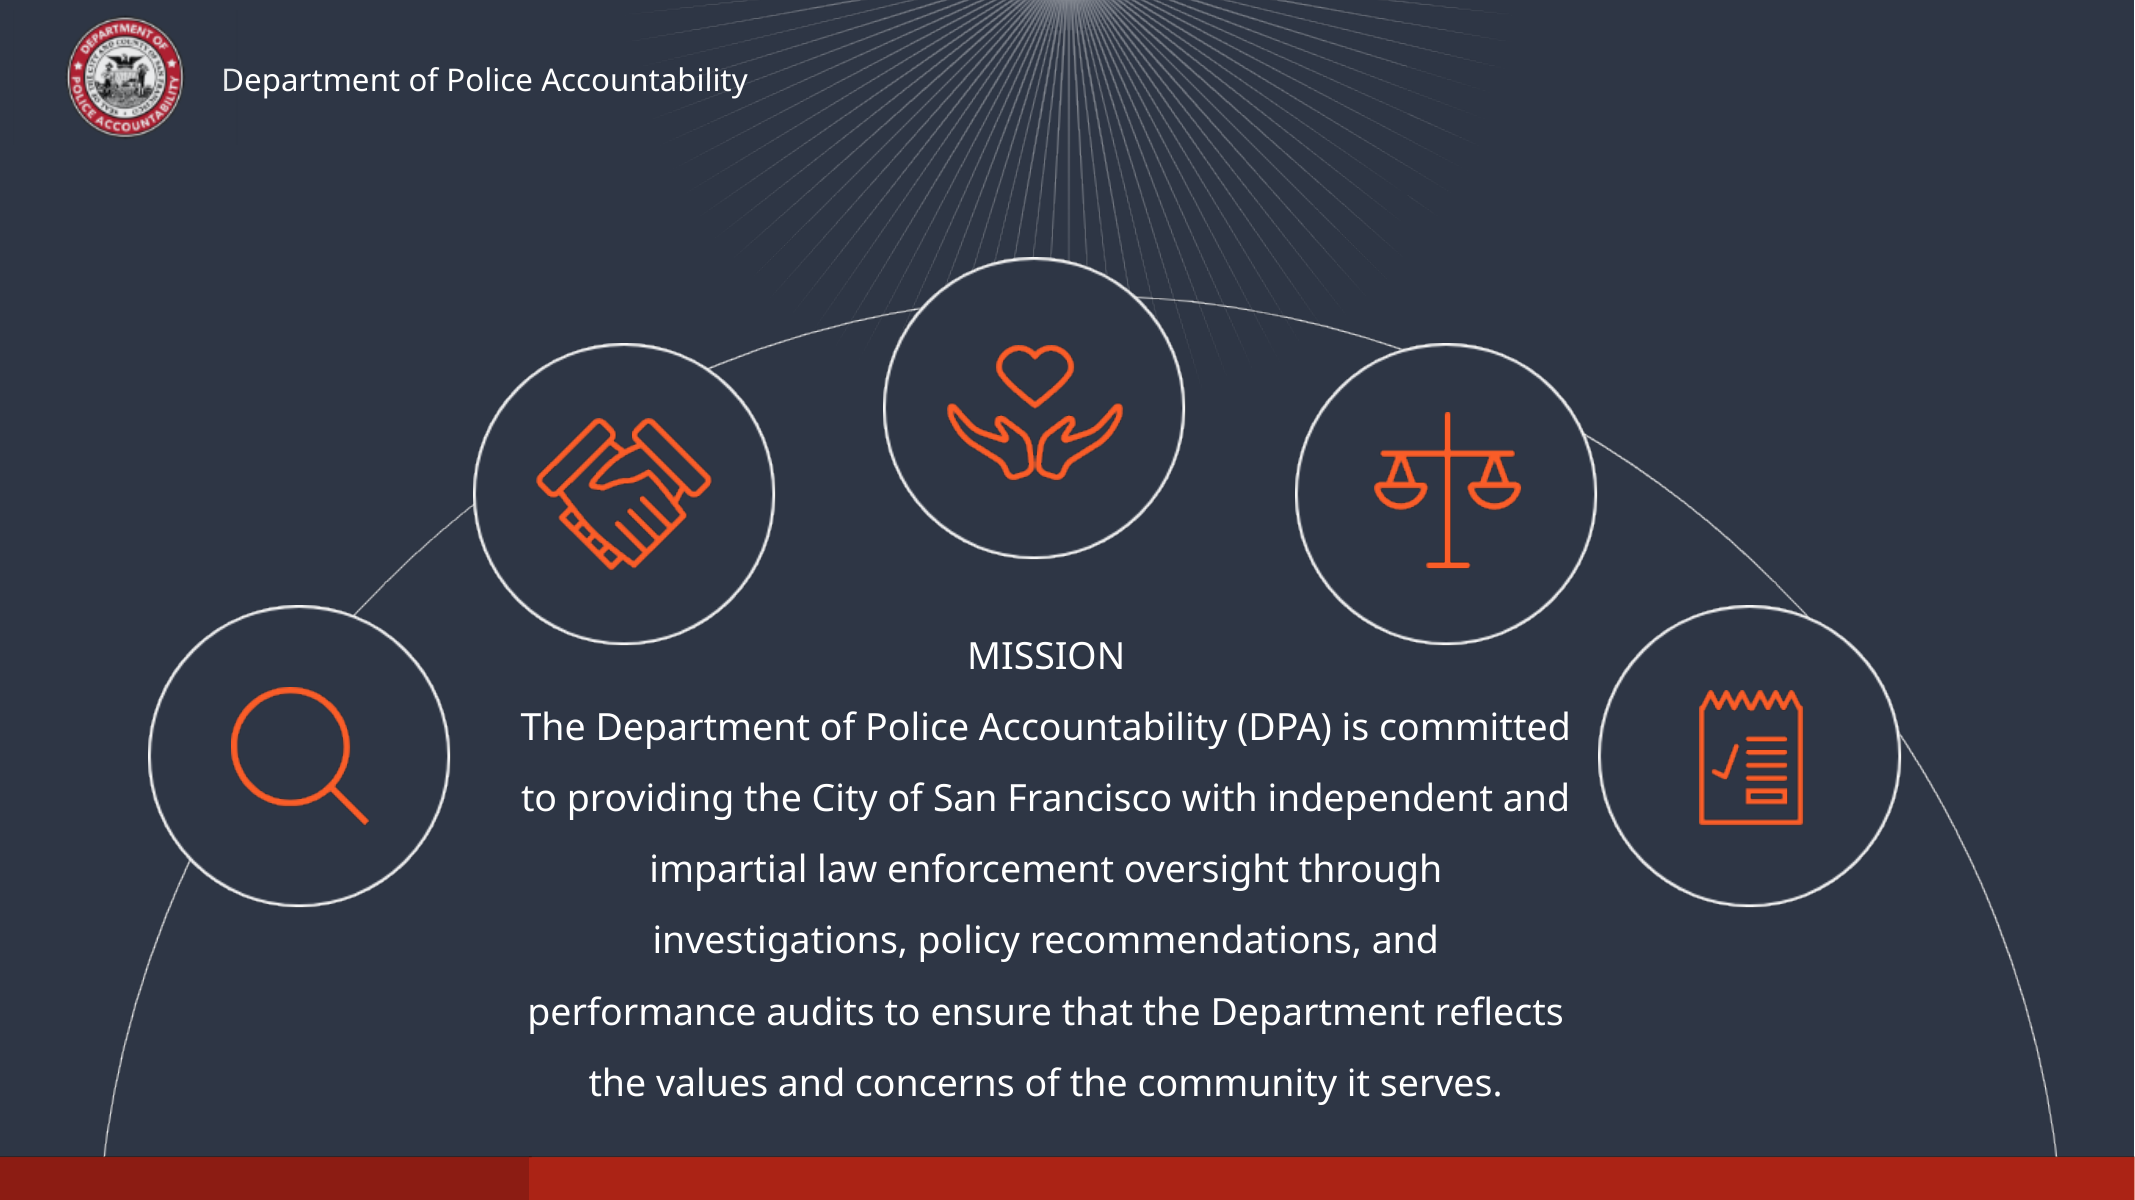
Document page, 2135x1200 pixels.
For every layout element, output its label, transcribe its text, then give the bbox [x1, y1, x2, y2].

picture [0, 0, 2135, 1200]
picture [13, 10, 238, 146]
text_box Department of Police Accountability [243, 54, 605, 99]
